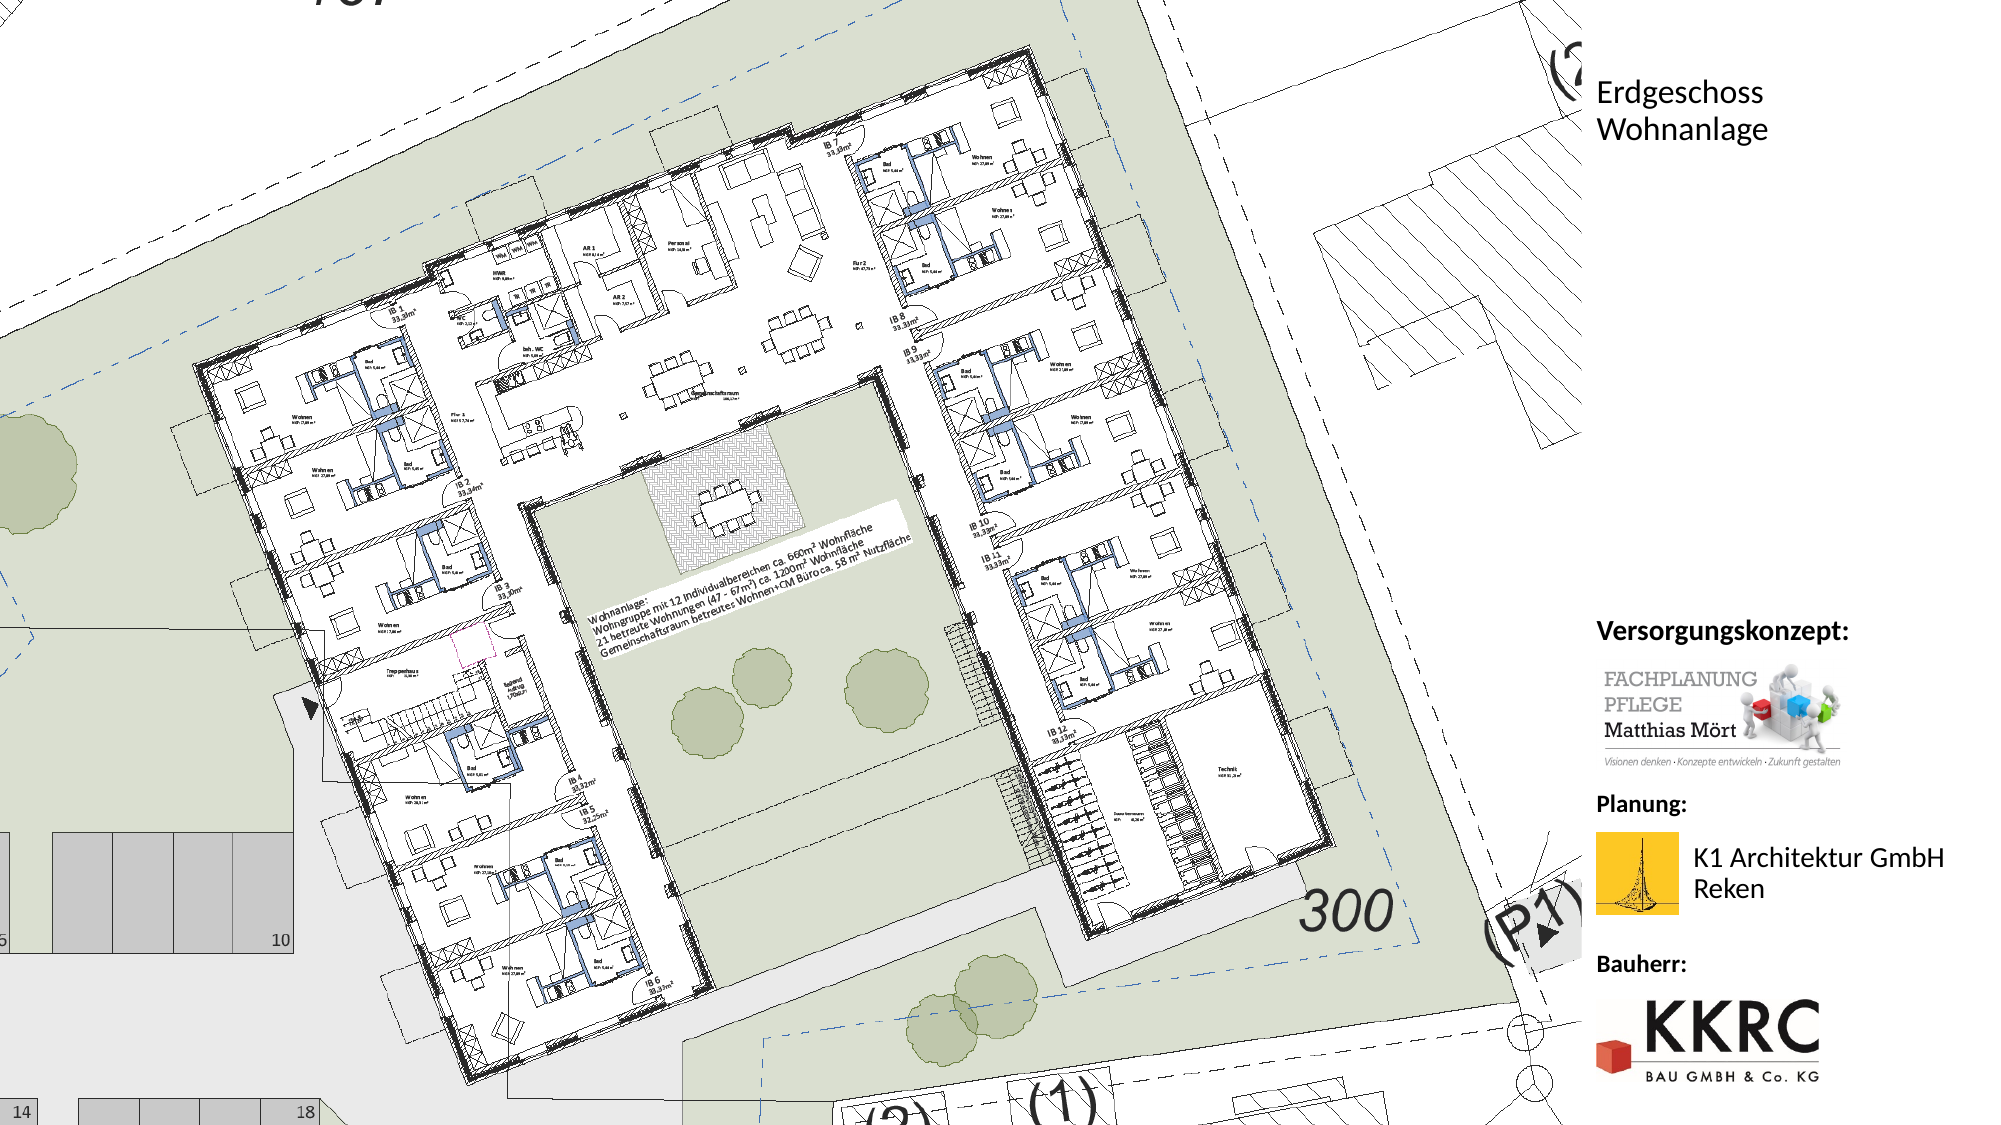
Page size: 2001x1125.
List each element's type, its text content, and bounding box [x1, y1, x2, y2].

text_box Versorgungskonzept: [1582, 609, 1870, 652]
picture [1596, 999, 1819, 1082]
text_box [0, 0, 1582, 1125]
picture [1596, 659, 1847, 770]
title Erdgeschoss Wohnanlage [1582, 66, 1960, 155]
picture [1596, 832, 1679, 915]
text_box Planung: [1582, 783, 1722, 826]
text_box Bauherr: [1582, 943, 1722, 986]
text_box K1 Architektur GmbH Reken [1679, 832, 2000, 915]
